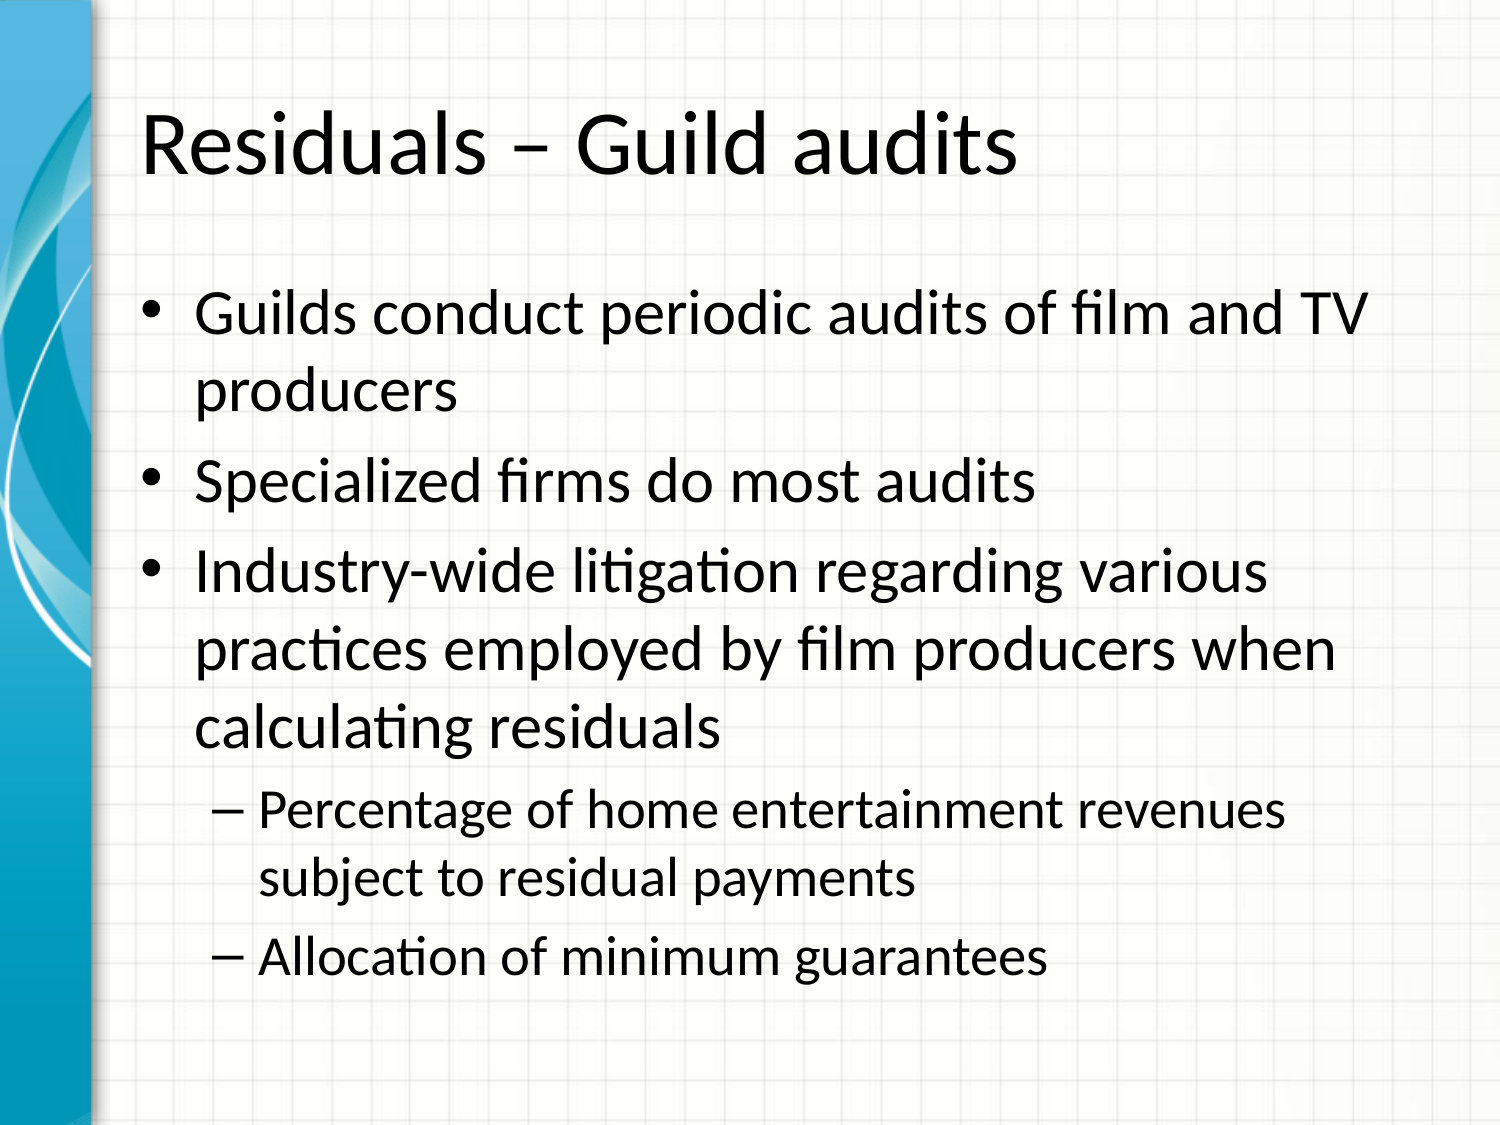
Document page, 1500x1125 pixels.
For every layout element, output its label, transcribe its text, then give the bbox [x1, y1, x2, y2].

list Guilds conduct periodic audits of film and TV producers Specialized firms do most audits Industry-wide litigation regarding various practices employed by film producers when calculating residuals Percentage of home entertainment revenues subject to residual payments Allocation of minimum guarantees [125, 261, 1450, 1000]
picture [0, 0, 1500, 1125]
title Residuals – Guild audits [125, 44, 1450, 232]
